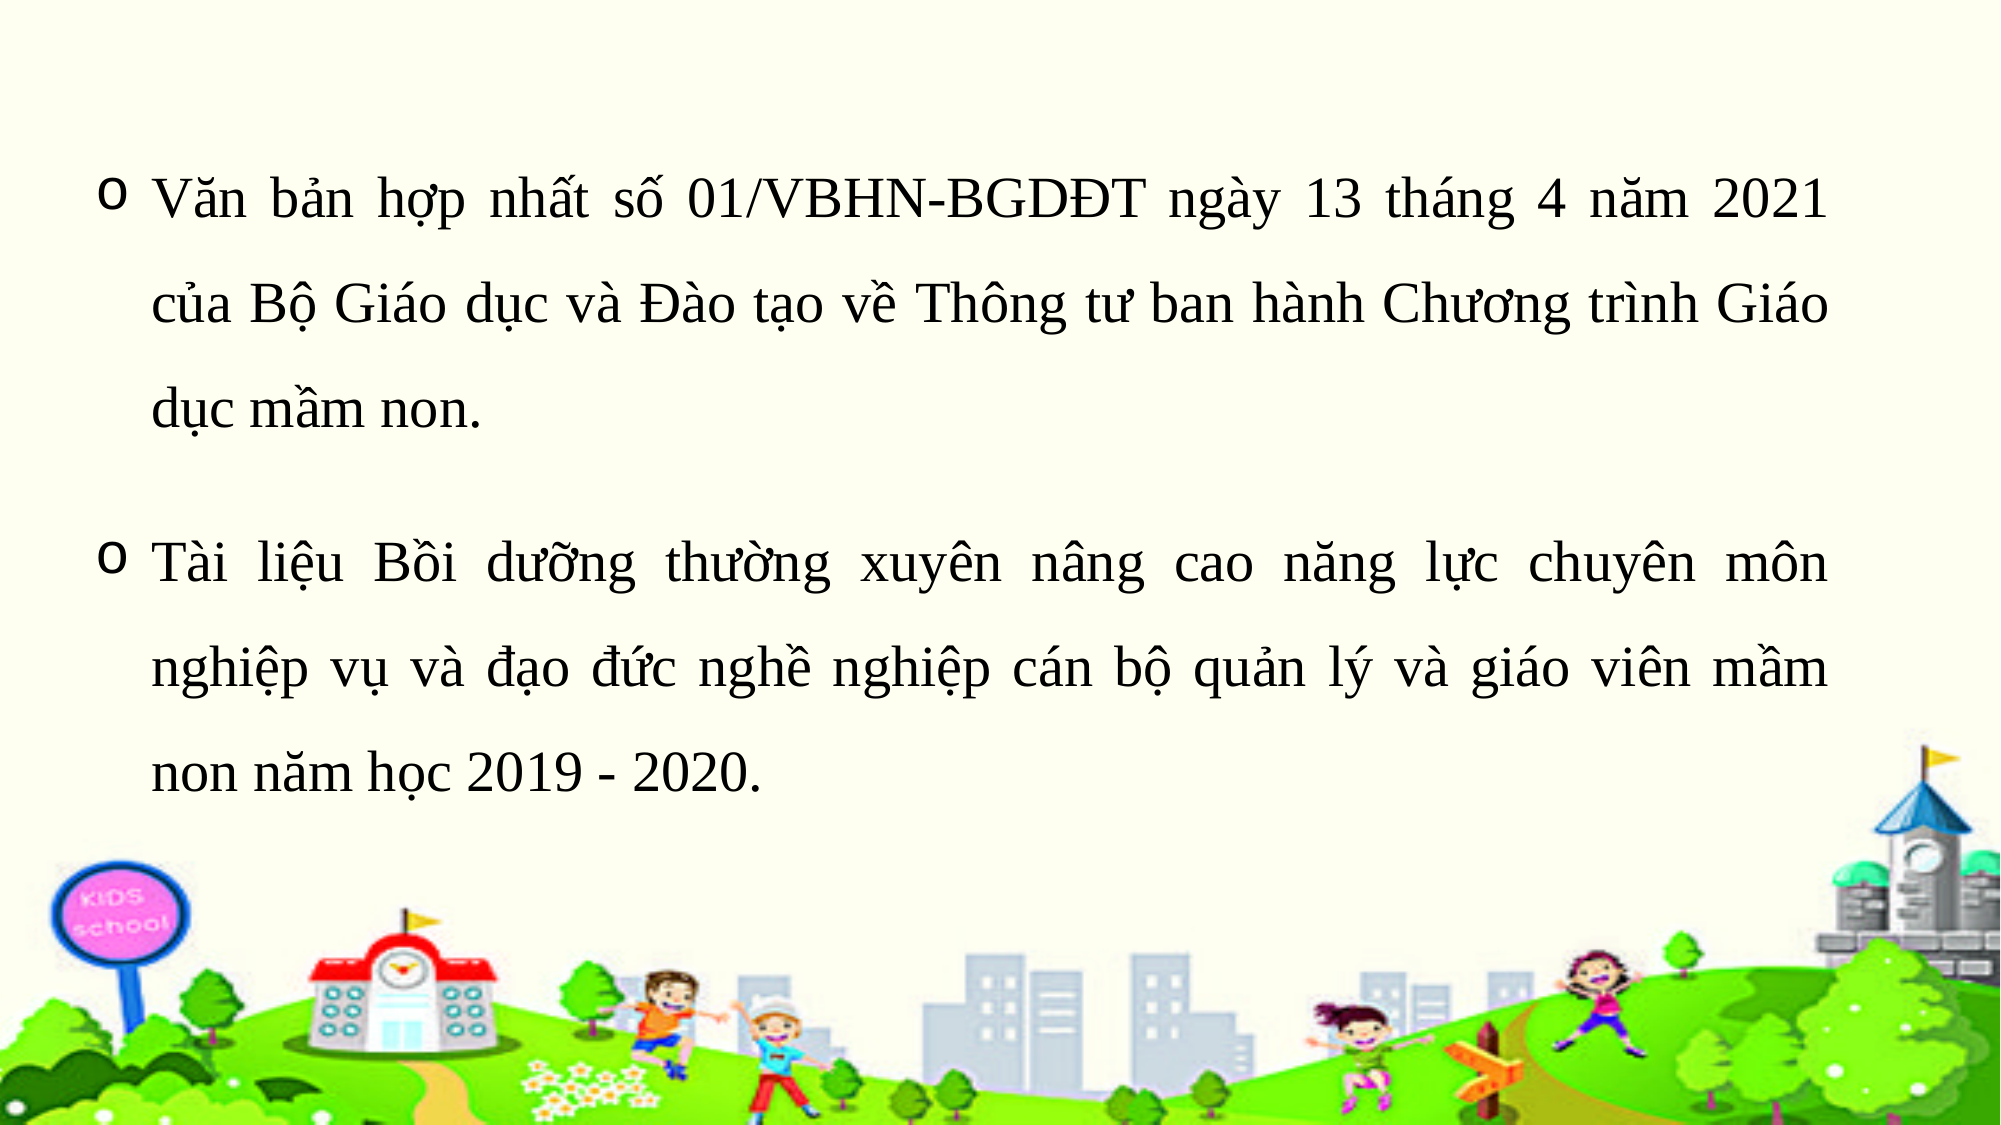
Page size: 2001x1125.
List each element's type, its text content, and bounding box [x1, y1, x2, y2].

text_box Tài liệu Bồi dưỡng thường xuyên nâng cao năng lực chuyên môn nghiệp vụ và đạo đức nghề nghiệp cán bộ quản lý và giáo viên mầm non năm học 2019 - 2020. [80, 480, 1845, 811]
picture [0, 0, 2001, 1125]
text_box Văn bản hợp nhất số 01/VBHN-BGDĐT ngày 13 tháng 4 năm 2021 của Bộ Giáo dục và Đào tạo về Thông tư ban hành Chương trình Giáo dục mầm non. [5, 116, 1845, 447]
